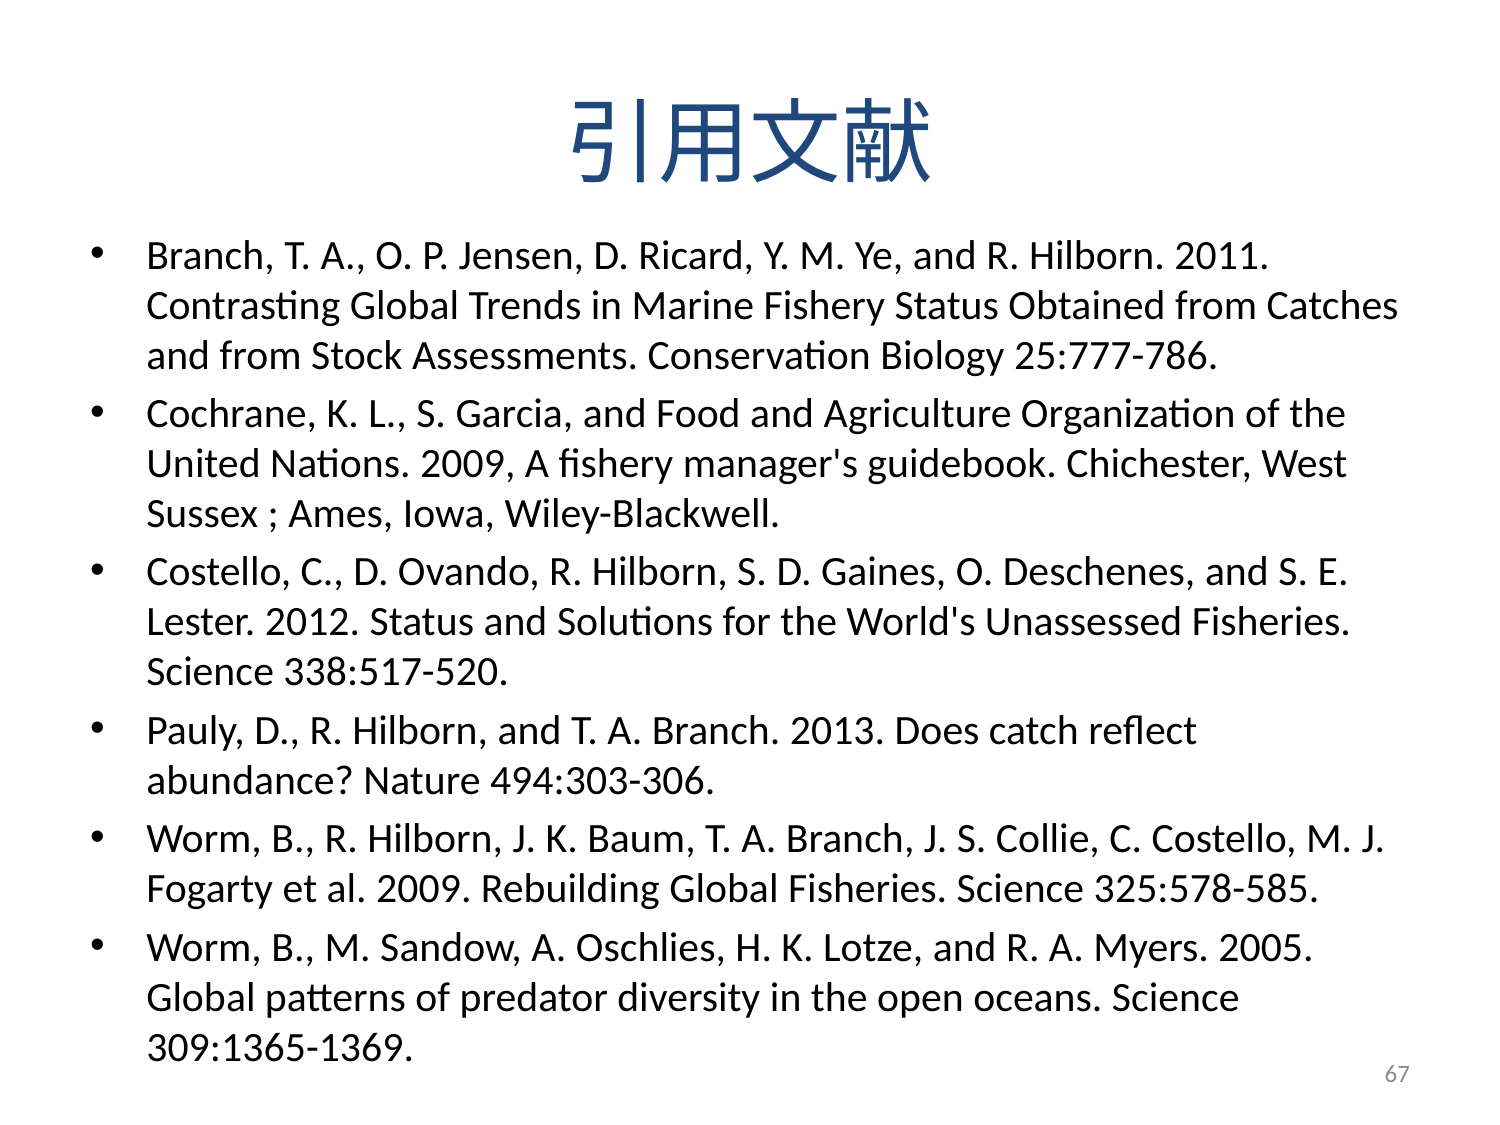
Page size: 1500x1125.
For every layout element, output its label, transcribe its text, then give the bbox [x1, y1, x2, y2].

slide_number 67 [1074, 1042, 1425, 1103]
list Branch, T. A., O. P. Jensen, D. Ricard, Y. M. Ye, and R. Hilborn. 2011. Contrasting Global Trends in Marine Fishery Status Obtained from Catches and from Stock Assessments. Conservation Biology 25:777-786. Cochrane, K. L., S. Garcia, and Food and Agriculture Organization of the United Nations. 2009, A fishery manager's guidebook. Chichester, West Sussex ; Ames, Iowa, Wiley-Blackwell. Costello, C., D. Ovando, R. Hilborn, S. D. Gaines, O. Deschenes, and S. E. Lester. 2012. Status and Solutions for the World's Unassessed Fisheries. Science 338:517-520. Pauly, D., R. Hilborn, and T. A. Branch. 2013. Does catch reflect abundance? Nature 494:303-306. Worm, B., R. Hilborn, J. K. Baum, T. A. Branch, J. S. Collie, C. Costello, M. J. Fogarty et al. 2009. Rebuilding Global Fisheries. Science 325:578-585. Worm, B., M. Sandow, A. Oschlies, H. K. Lotze, and R. A. Myers. 2005. Global patterns of predator diversity in the open oceans. Science 309:1365-1369. [75, 219, 1425, 1043]
title 引用文献 [75, 45, 1425, 219]
